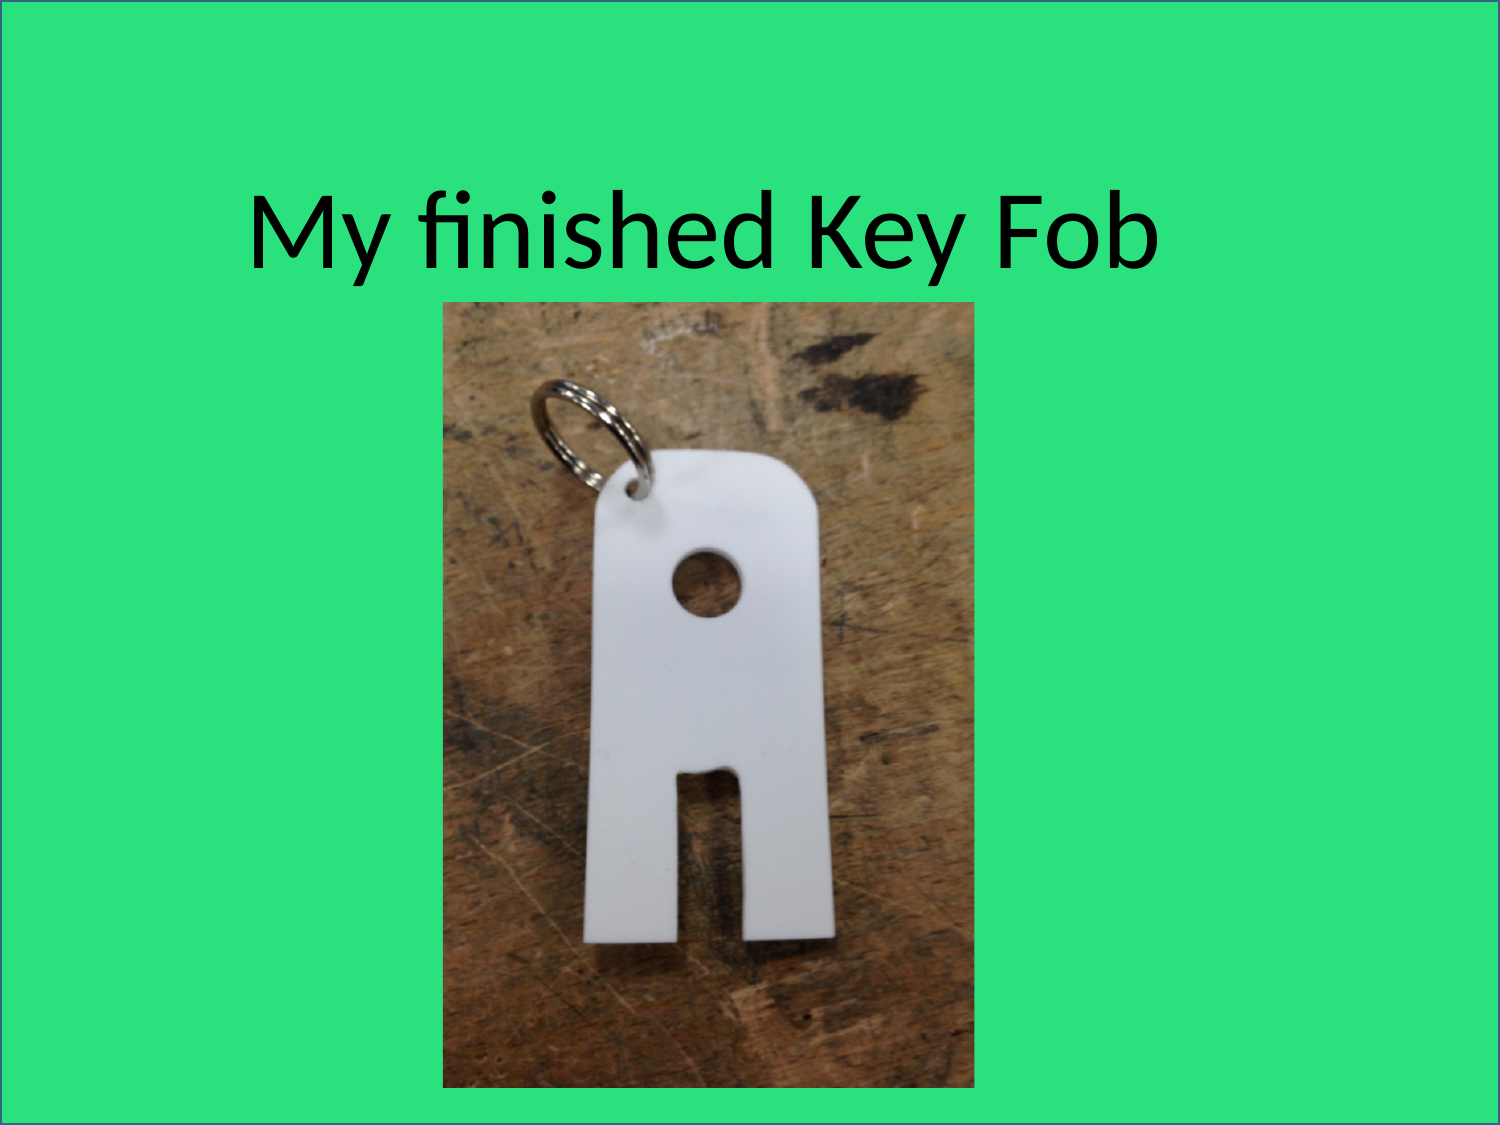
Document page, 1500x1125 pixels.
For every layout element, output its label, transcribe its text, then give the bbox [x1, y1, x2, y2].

picture [316, 302, 1102, 1088]
text_box My finished Key Fob [230, 148, 1223, 299]
text_box [0, 0, 1500, 1125]
